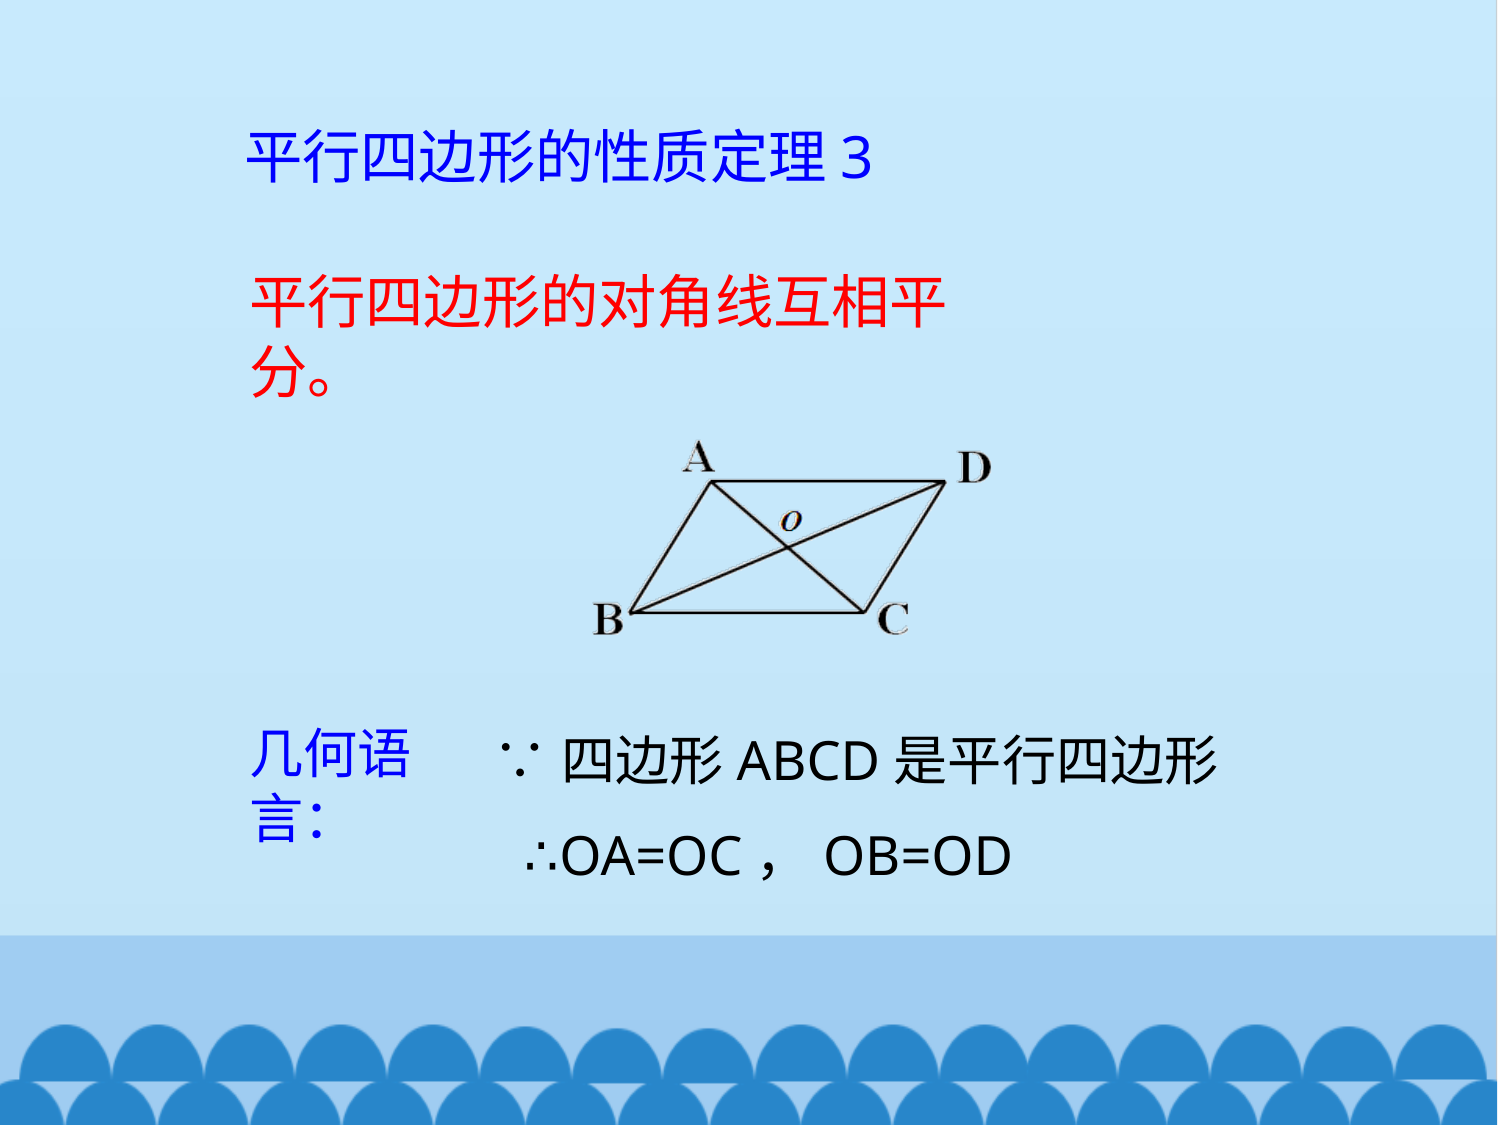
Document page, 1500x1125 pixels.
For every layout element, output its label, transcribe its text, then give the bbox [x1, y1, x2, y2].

picture [0, 0, 1498, 1125]
text_box ∵四边形ABCD是平行四边形 [478, 718, 1234, 799]
text_box 平行四边形的对角线互相平分。 [234, 257, 1055, 413]
text_box 几何语言： [234, 711, 527, 857]
text_box 平行四边形的性质定理3 [229, 113, 889, 198]
text_box ∴OA=OC，OB=OD [510, 813, 1056, 894]
